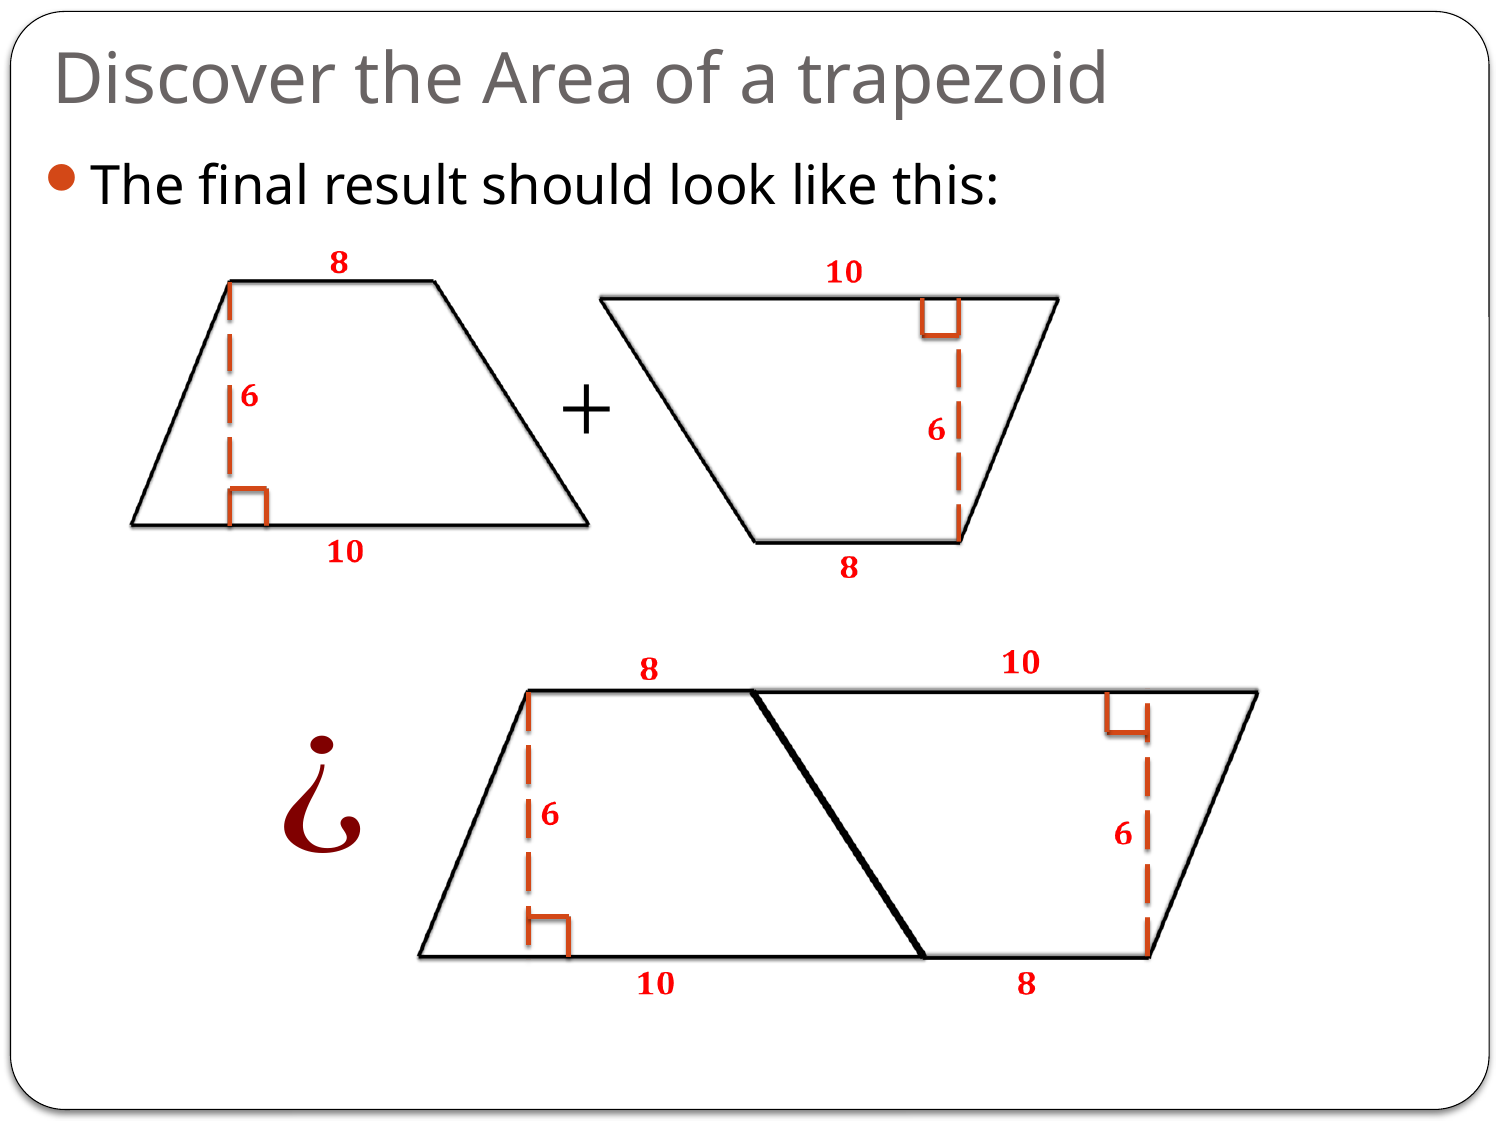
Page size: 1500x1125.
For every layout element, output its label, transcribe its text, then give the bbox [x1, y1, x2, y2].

list The final result should look like this: [29, 143, 1468, 1031]
picture [412, 637, 1263, 1011]
title Discover the Area of a trapezoid [37, 24, 1425, 133]
picture [124, 237, 1064, 592]
